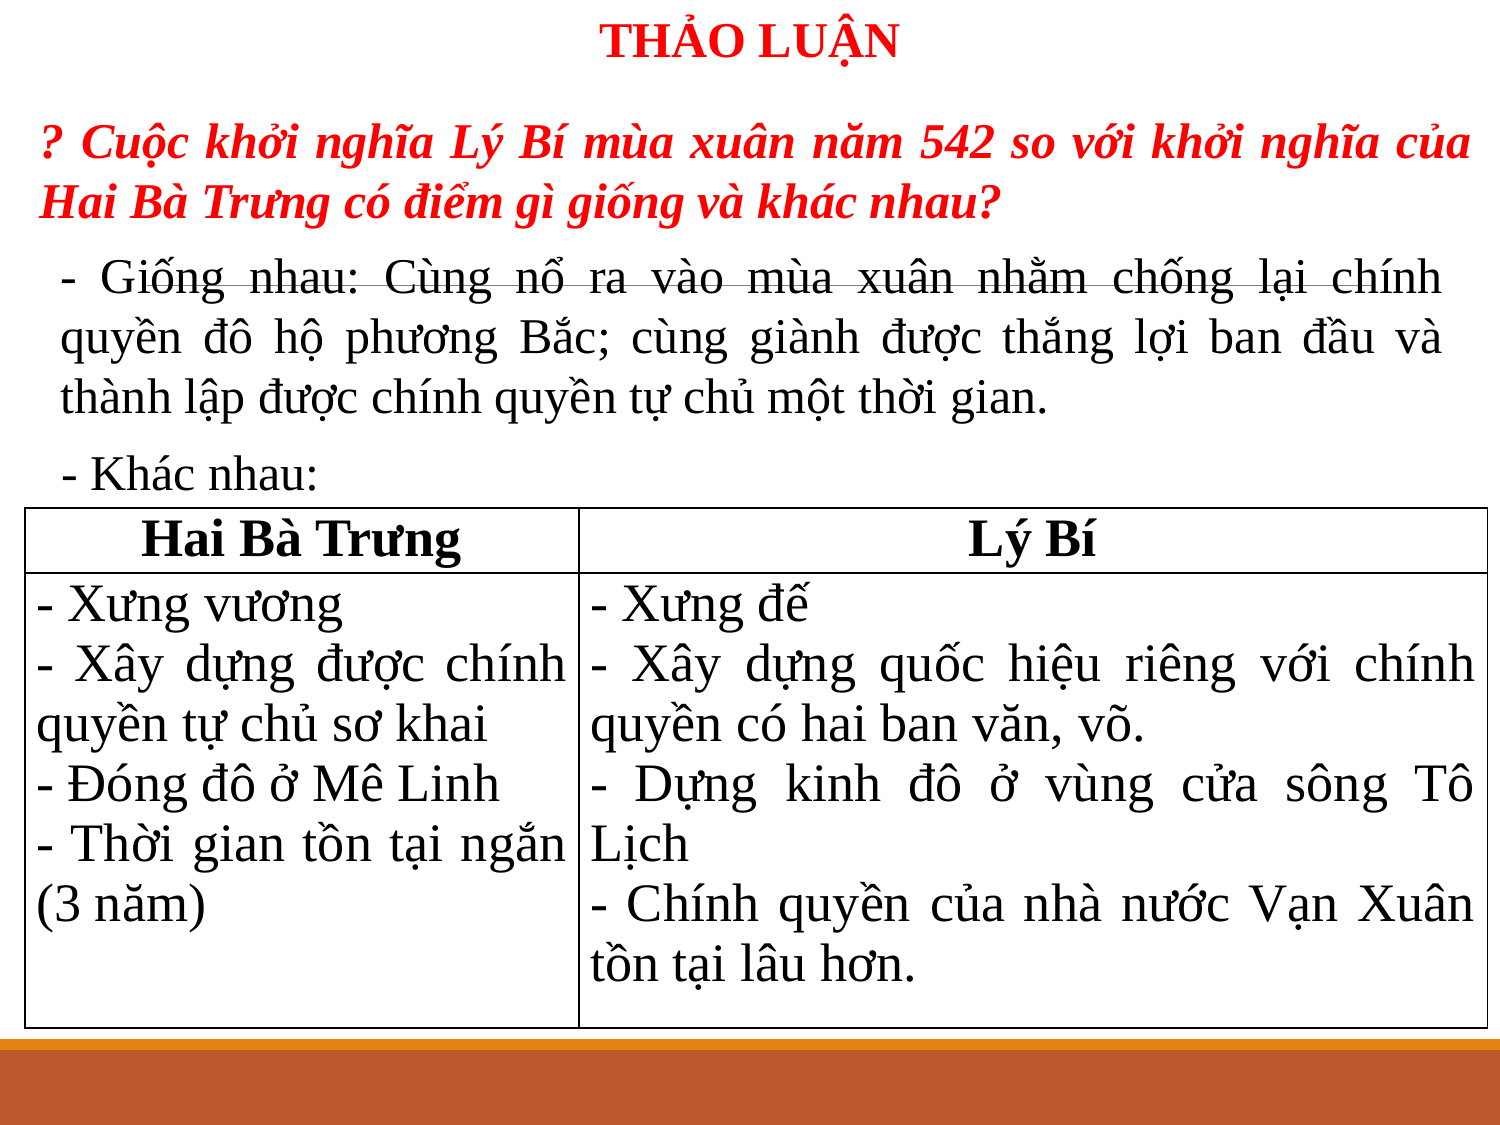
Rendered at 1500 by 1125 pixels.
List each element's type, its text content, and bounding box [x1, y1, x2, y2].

text_box - Khác nhau: [46, 433, 613, 508]
text_box ? Cuộc khởi nghĩa Lý Bí mùa xuân năm 542 so với khởi nghĩa của Hai Bà Trưng có điểm gì giống và khác nhau? [24, 100, 1488, 236]
table_header Lý Bí [580, 509, 1487, 572]
table_cell - Xưng đế - Xây dựng quốc hiệu riêng với chính quyền có hai ban văn, võ. - Dựng kinh đô ở vùng cửa sông Tô Lịch - Chính quyền của nhà nước Vạn Xuân tồn tại lâu hơn. [580, 574, 1487, 1027]
text_box THẢO LUẬN [0, 0, 1500, 75]
text_box - Giống nhau: Cùng nổ ra vào mùa xuân nhằm chống lại chính quyền đô hộ phương Bắc; cùng giành được thắng lợi ban đầu và thành lập được chính quyền tự chủ một thời gian. [46, 236, 1459, 431]
table_cell - Xưng vương - Xây dựng được chính quyền tự chủ sơ khai - Đóng đô ở Mê Linh - Thời gian tồn tại ngắn (3 năm) [26, 574, 578, 1027]
table_header Hai Bà Trưng [26, 509, 578, 572]
